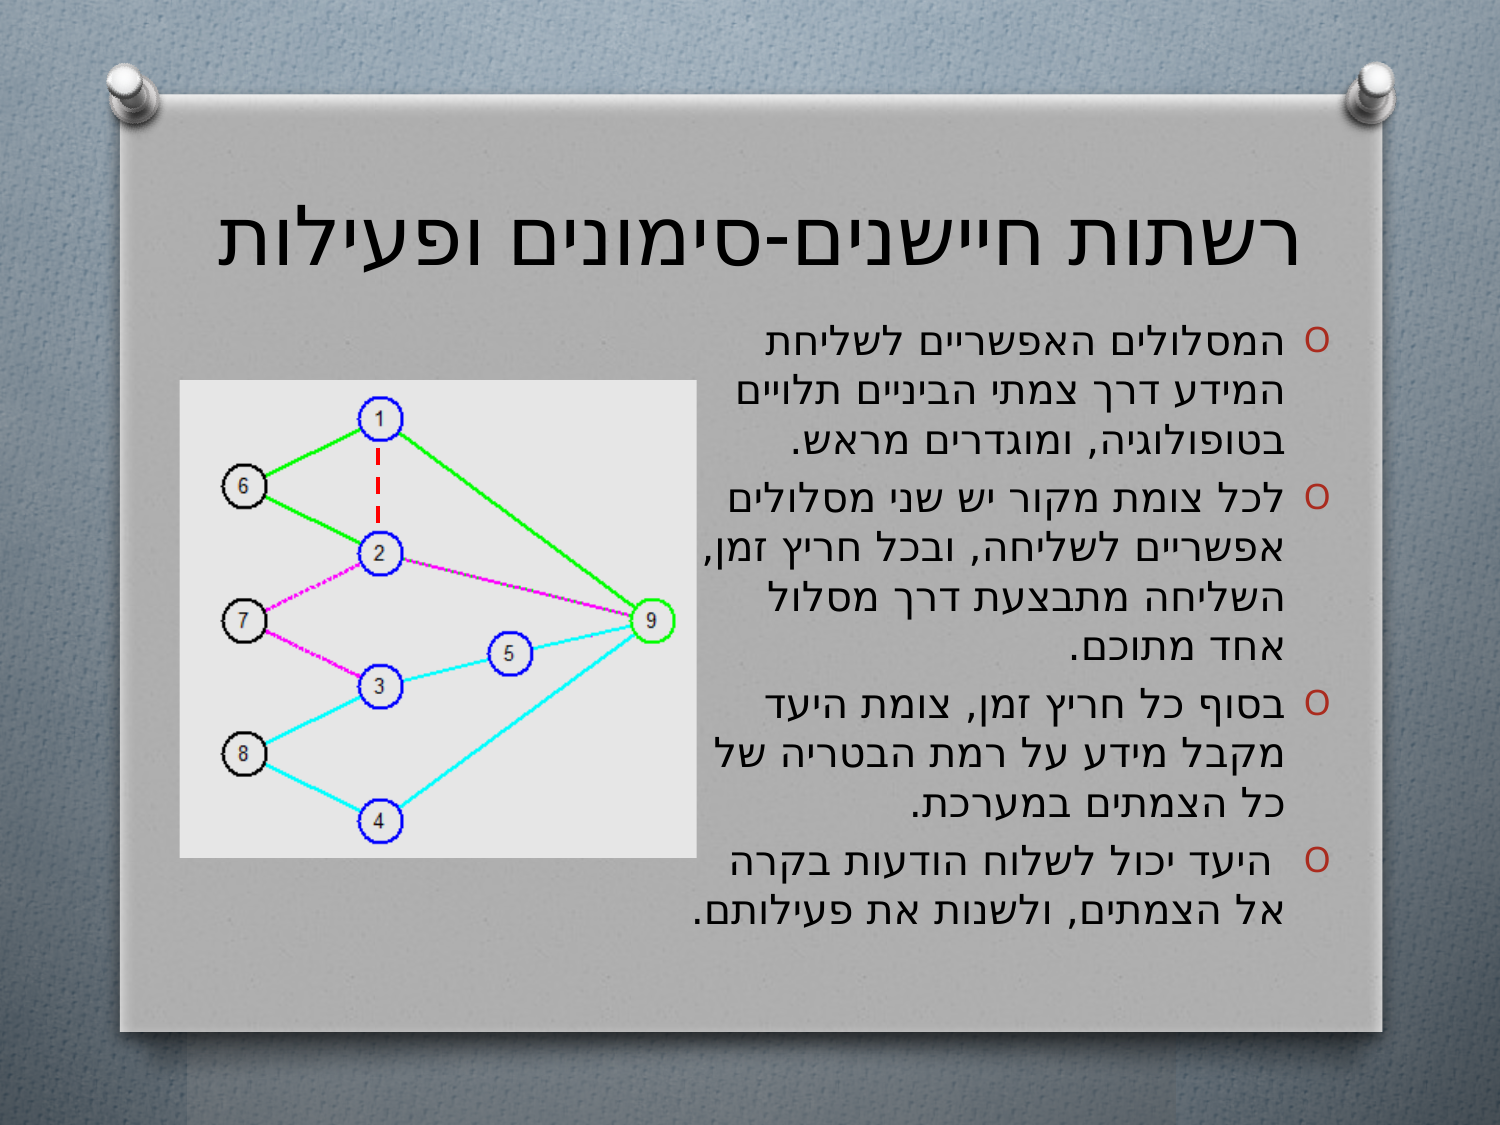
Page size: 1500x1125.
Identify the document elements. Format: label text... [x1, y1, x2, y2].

title רשתות חיישנים-סימונים ופעילות [179, 134, 1323, 332]
picture [75, 29, 198, 153]
picture [179, 380, 697, 858]
picture [1317, 35, 1439, 156]
list המסלולים האפשריים לשליחת המידע דרך צמתי הביניים תלויים בטופולוגיה, ומוגדרים מראש. לכל צומת מקור יש שני מסלולים אפשריים לשליחה, ובכל חריץ זמן, השליחה מתבצעת דרך מסלול אחד מתוכם. בסוף כל חריץ זמן, צומת היעד מקבל מידע על רמת הבטריה של כל הצמתים במערכת. היעד יכול לשלוח הודעות בקרה אל הצמתים, ולשנות את פעילותם. [671, 306, 1346, 995]
